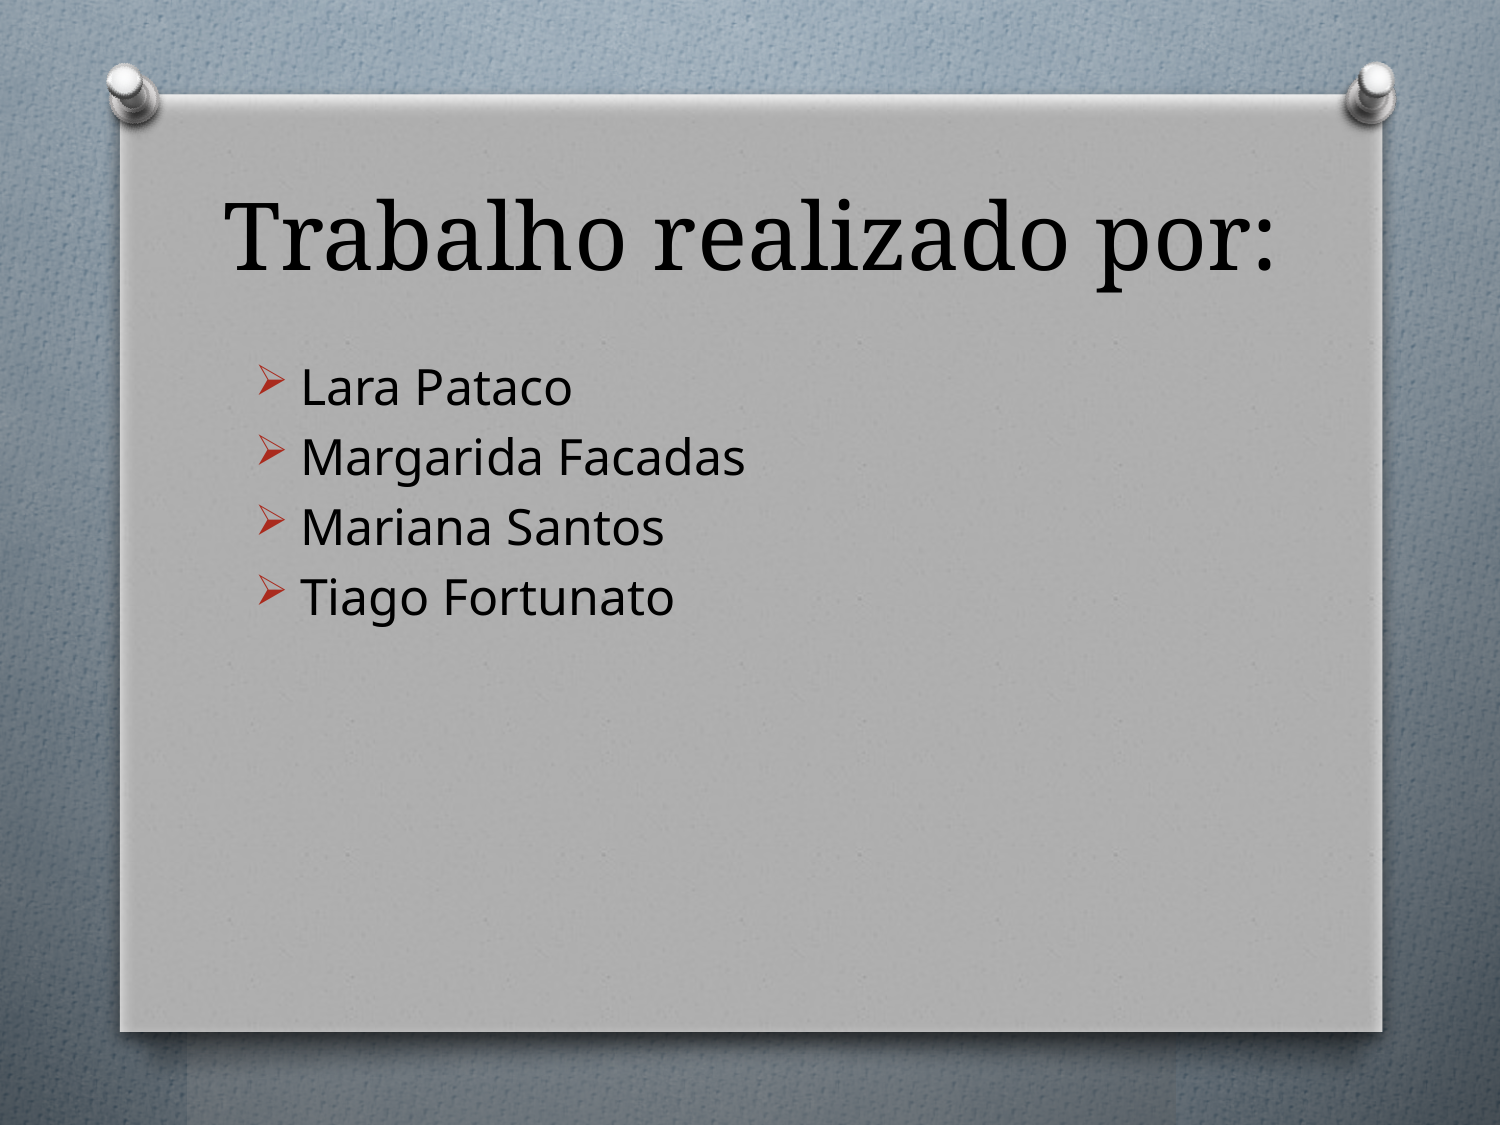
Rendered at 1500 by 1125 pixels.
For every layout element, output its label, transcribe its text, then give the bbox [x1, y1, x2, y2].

picture [75, 29, 198, 153]
title Trabalho realizado por: [179, 134, 1323, 332]
list Lara Pataco Margarida Facadas Mariana Santos Tiago Fortunato [240, 347, 1257, 939]
picture [1317, 35, 1439, 156]
